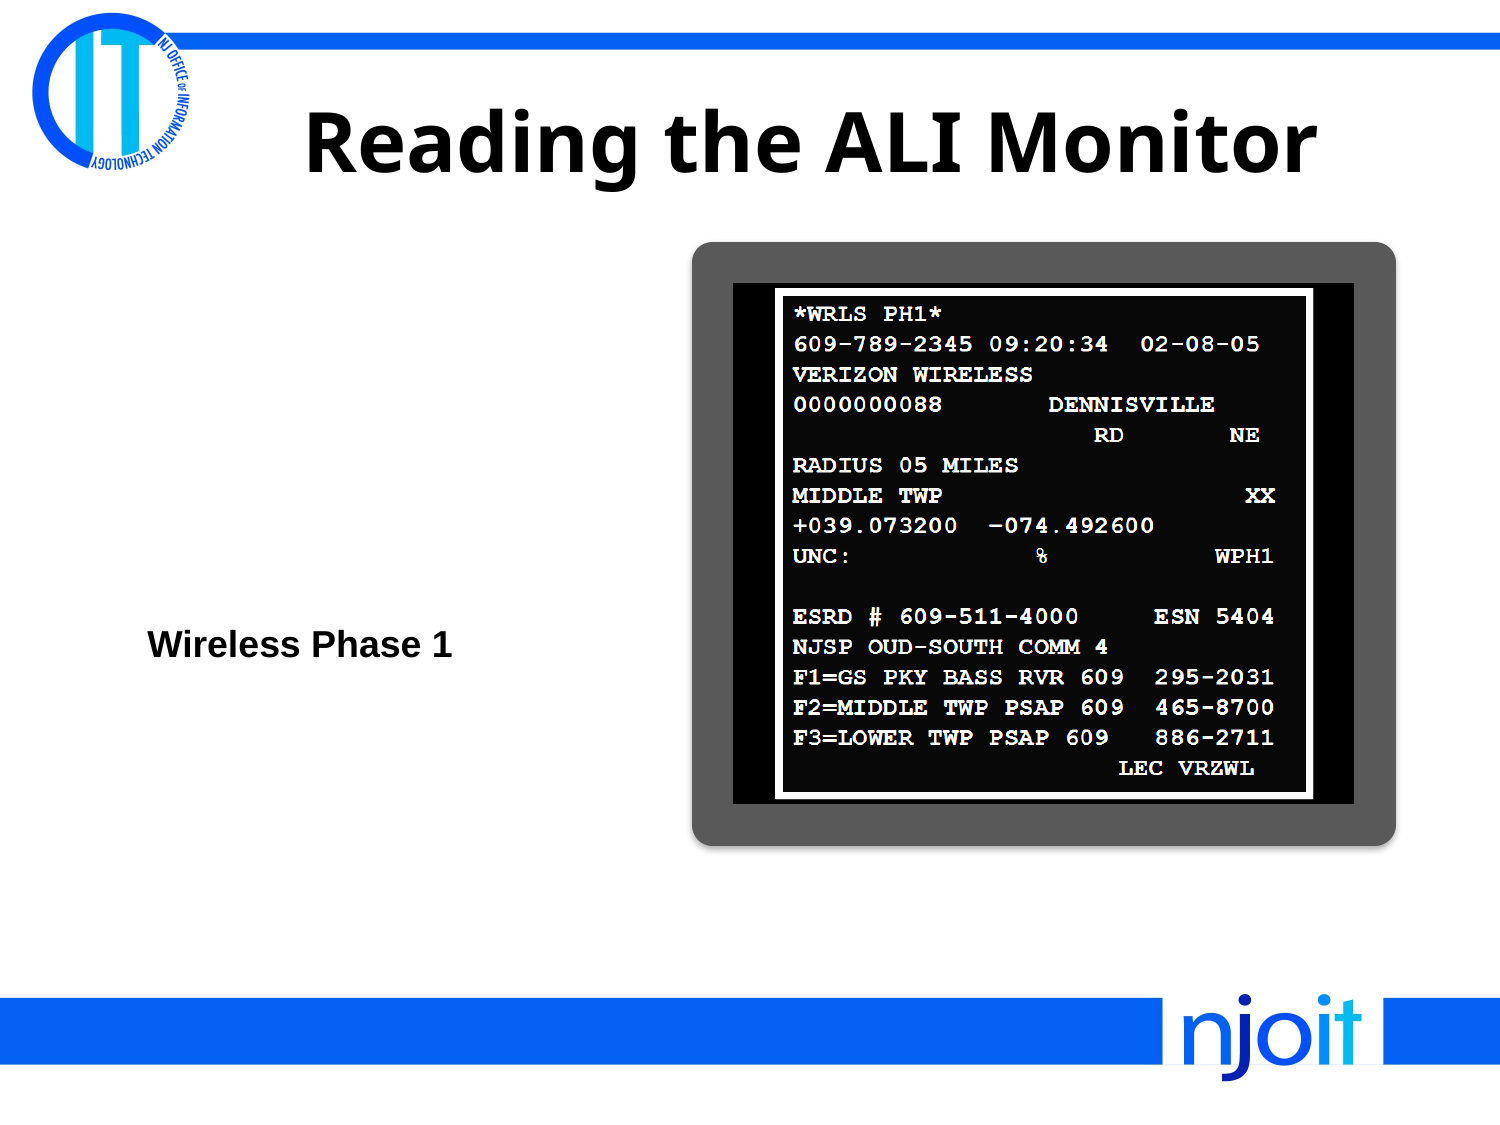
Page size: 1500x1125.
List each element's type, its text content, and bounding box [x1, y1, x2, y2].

text_box [712, 262, 1376, 826]
text_box Wireless Phase 1 [62, 612, 538, 673]
title Reading the ALI Monitor [197, 45, 1425, 233]
picture [0, 0, 1500, 1125]
